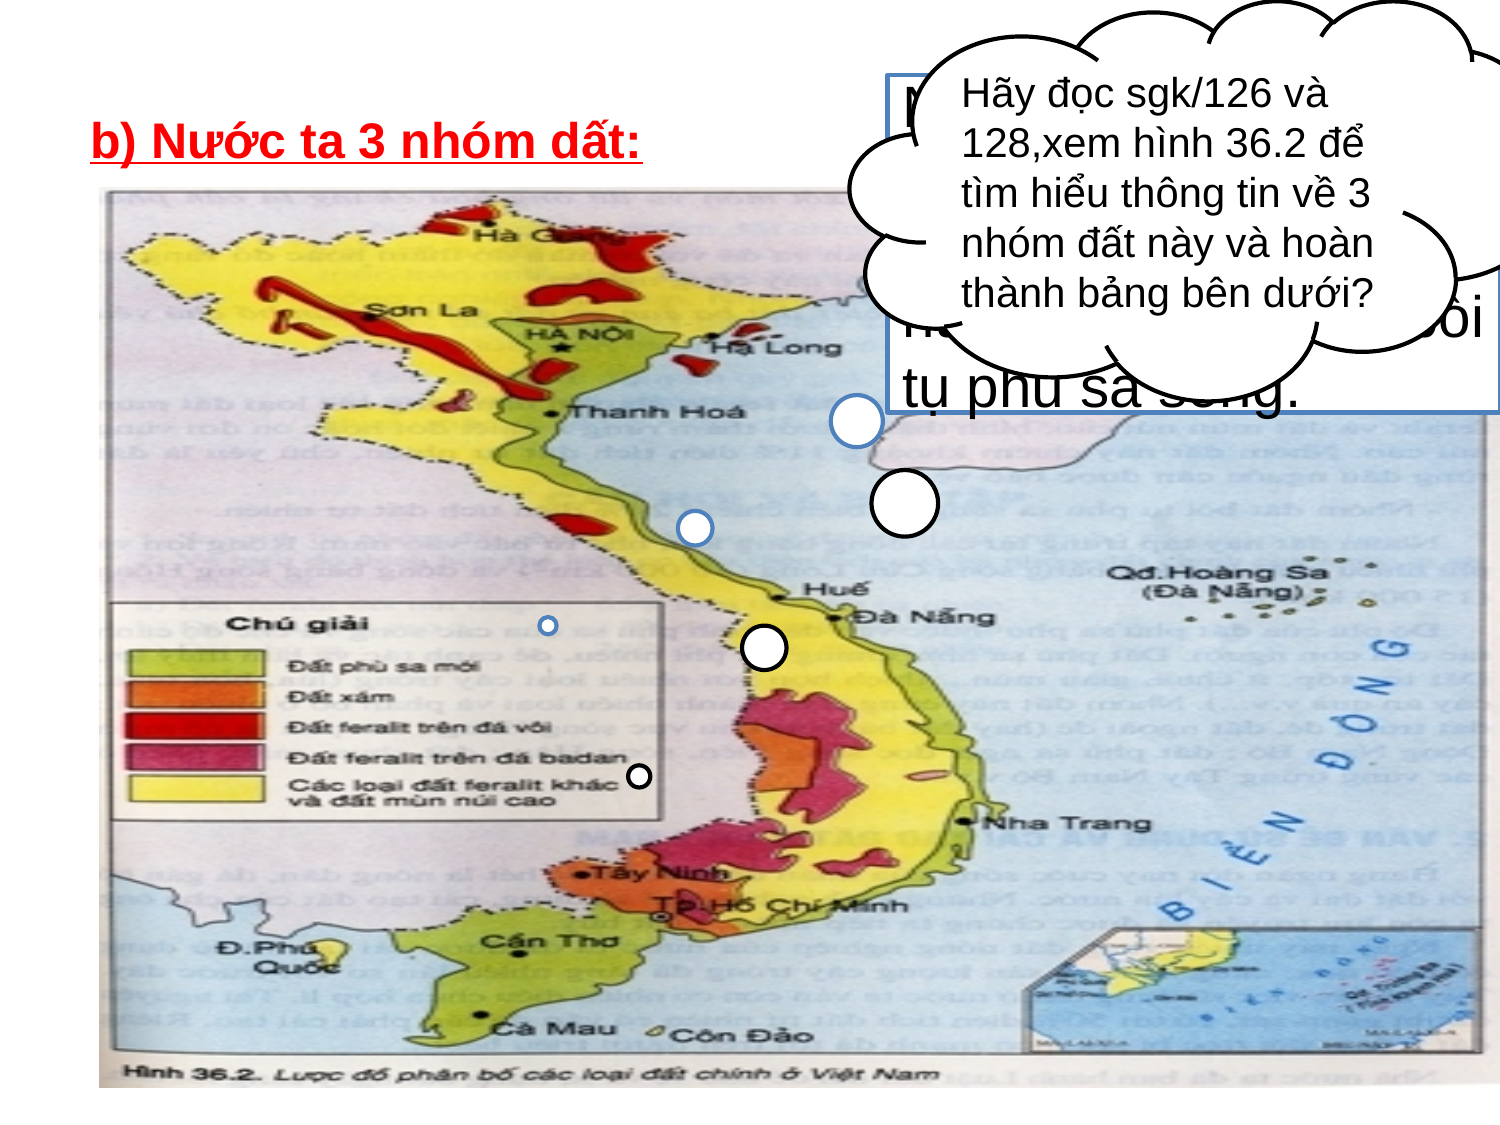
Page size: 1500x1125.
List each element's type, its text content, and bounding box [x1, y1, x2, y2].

text_box Hãy đọc sgk/126 và 128,xem hình 36.2 để tìm hiểu thông tin về 3 nhóm đất này và hoàn thành bảng bên dưới? [847, 0, 1500, 187]
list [99, 187, 1500, 1088]
text_box Nước ta có ba nhóm đất chính: nhóm đất feralit,nhóm đất mùn núi cao, nhóm đất bòi tụ phù sa sông. [885, 73, 928, 138]
title b) Nước ta 3 nhóm dất: [75, 45, 965, 233]
